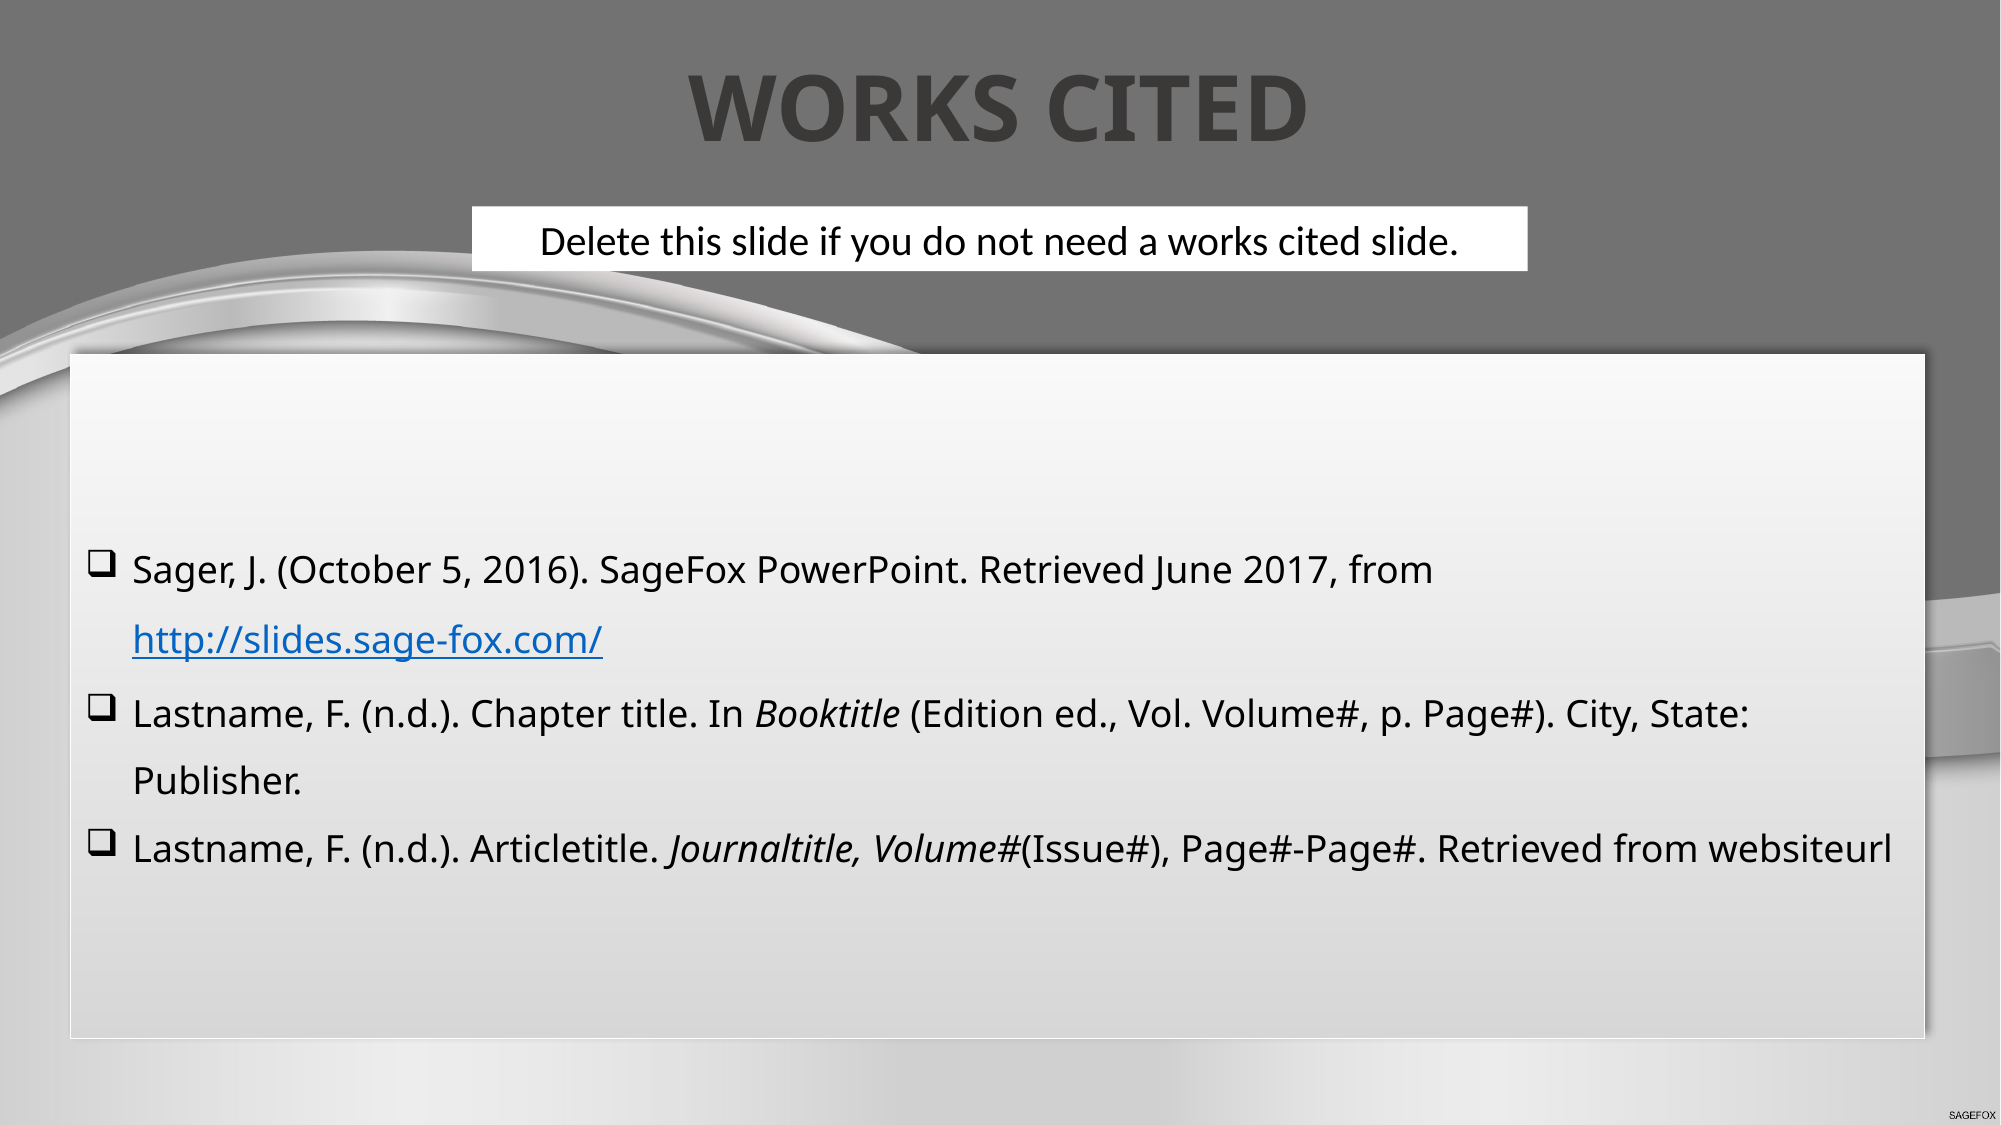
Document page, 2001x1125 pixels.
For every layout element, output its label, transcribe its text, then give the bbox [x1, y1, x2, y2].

text_box WORKS CITED [548, 42, 1452, 167]
text_box Delete this slide if you do not need a works cited slide. [472, 206, 1528, 272]
text_box Sager, J. (October 5, 2016). SageFox PowerPoint. Retrieved June 2017, from http://slides.sage-fox.com/ Lastname, F. (n.d.). Chapter title. In Booktitle (Edition ed., Vol. Volume#, p. Page#). City, State: Publisher. Lastname, F. (n.d.). Articletitle. Journaltitle, Volume#(Issue#), Page#-Page#. Retrieved from websiteurl [70, 354, 1925, 1039]
picture [1925, 0, 2001, 1125]
